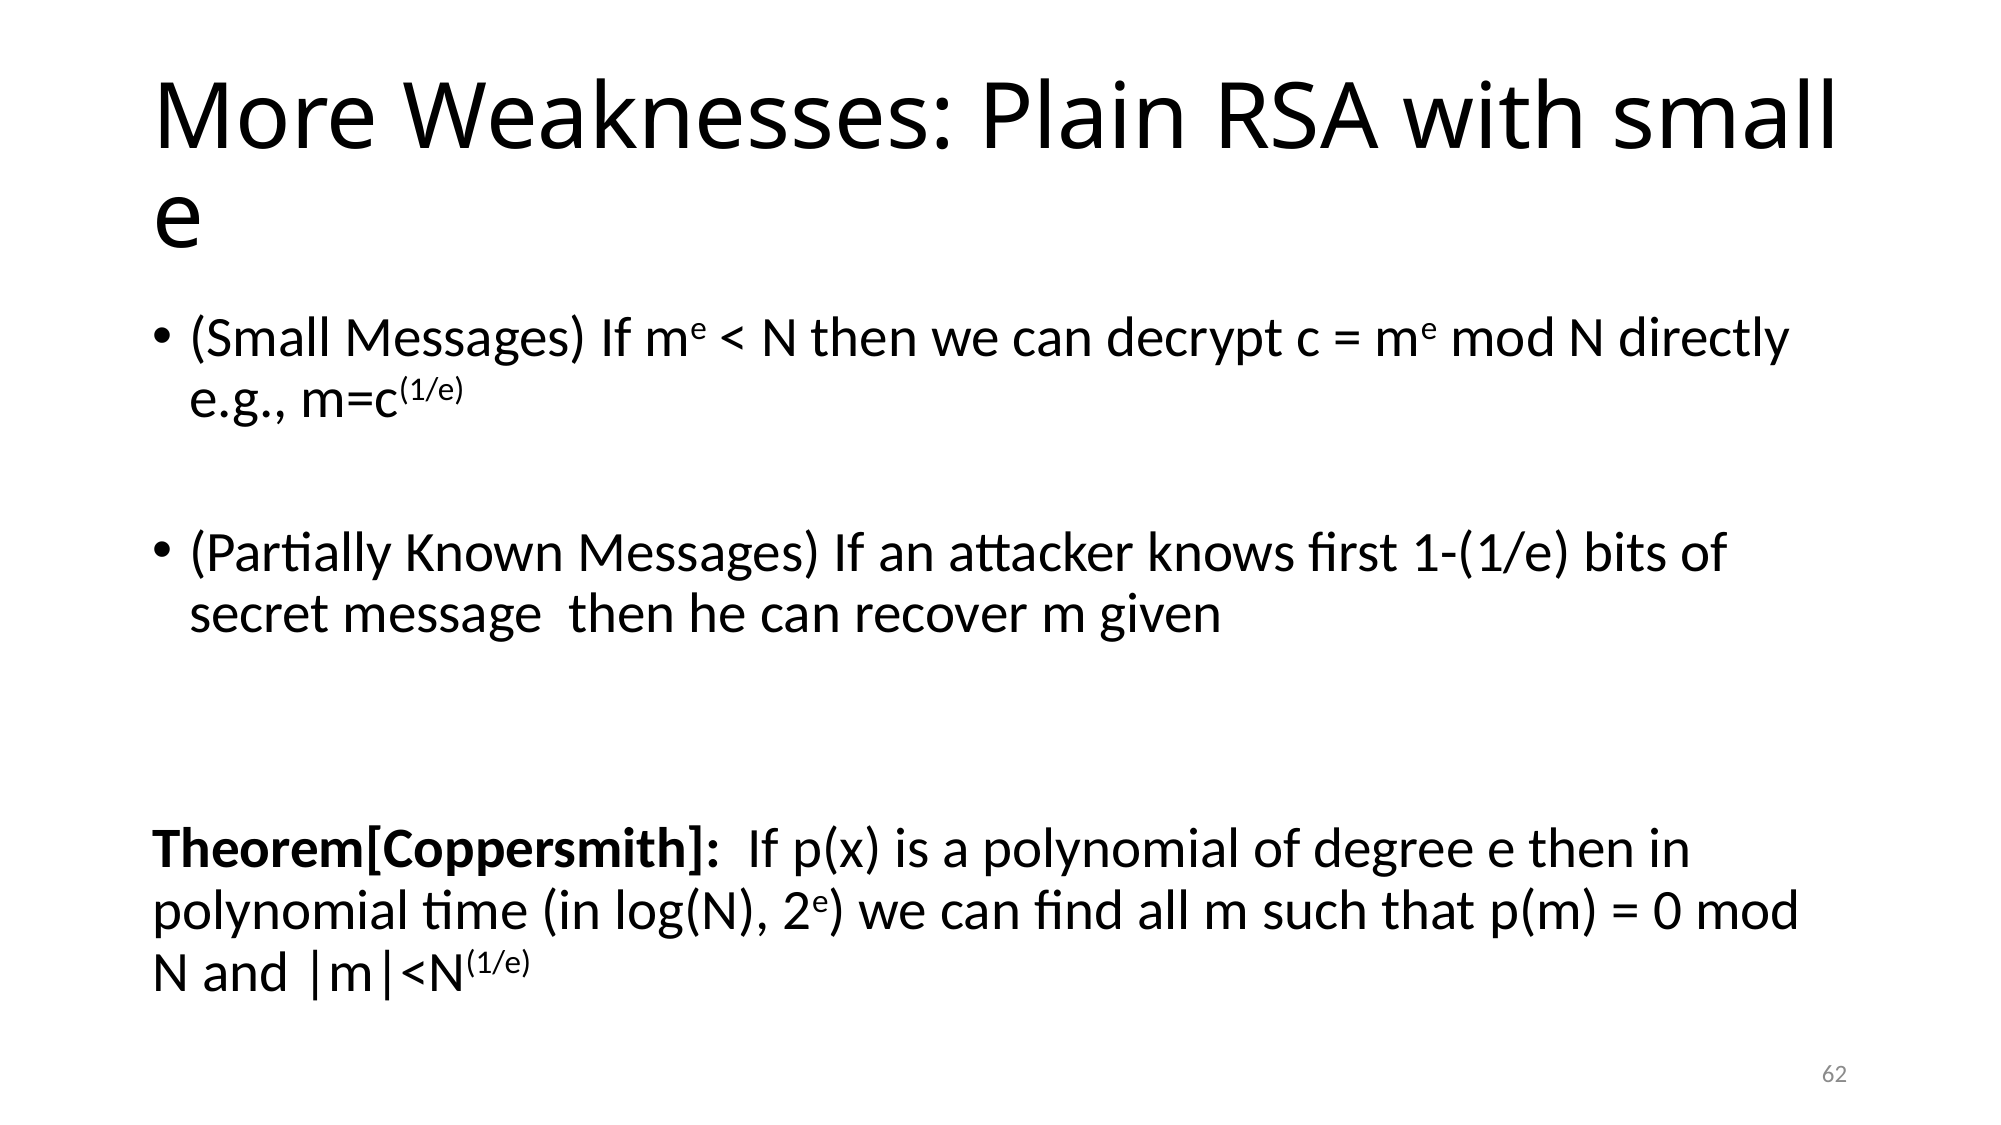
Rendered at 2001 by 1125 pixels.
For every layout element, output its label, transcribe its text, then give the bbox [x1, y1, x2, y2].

title More Weaknesses: Plain RSA with small e [137, 59, 1863, 278]
slide_number 62 [1412, 1042, 1863, 1103]
